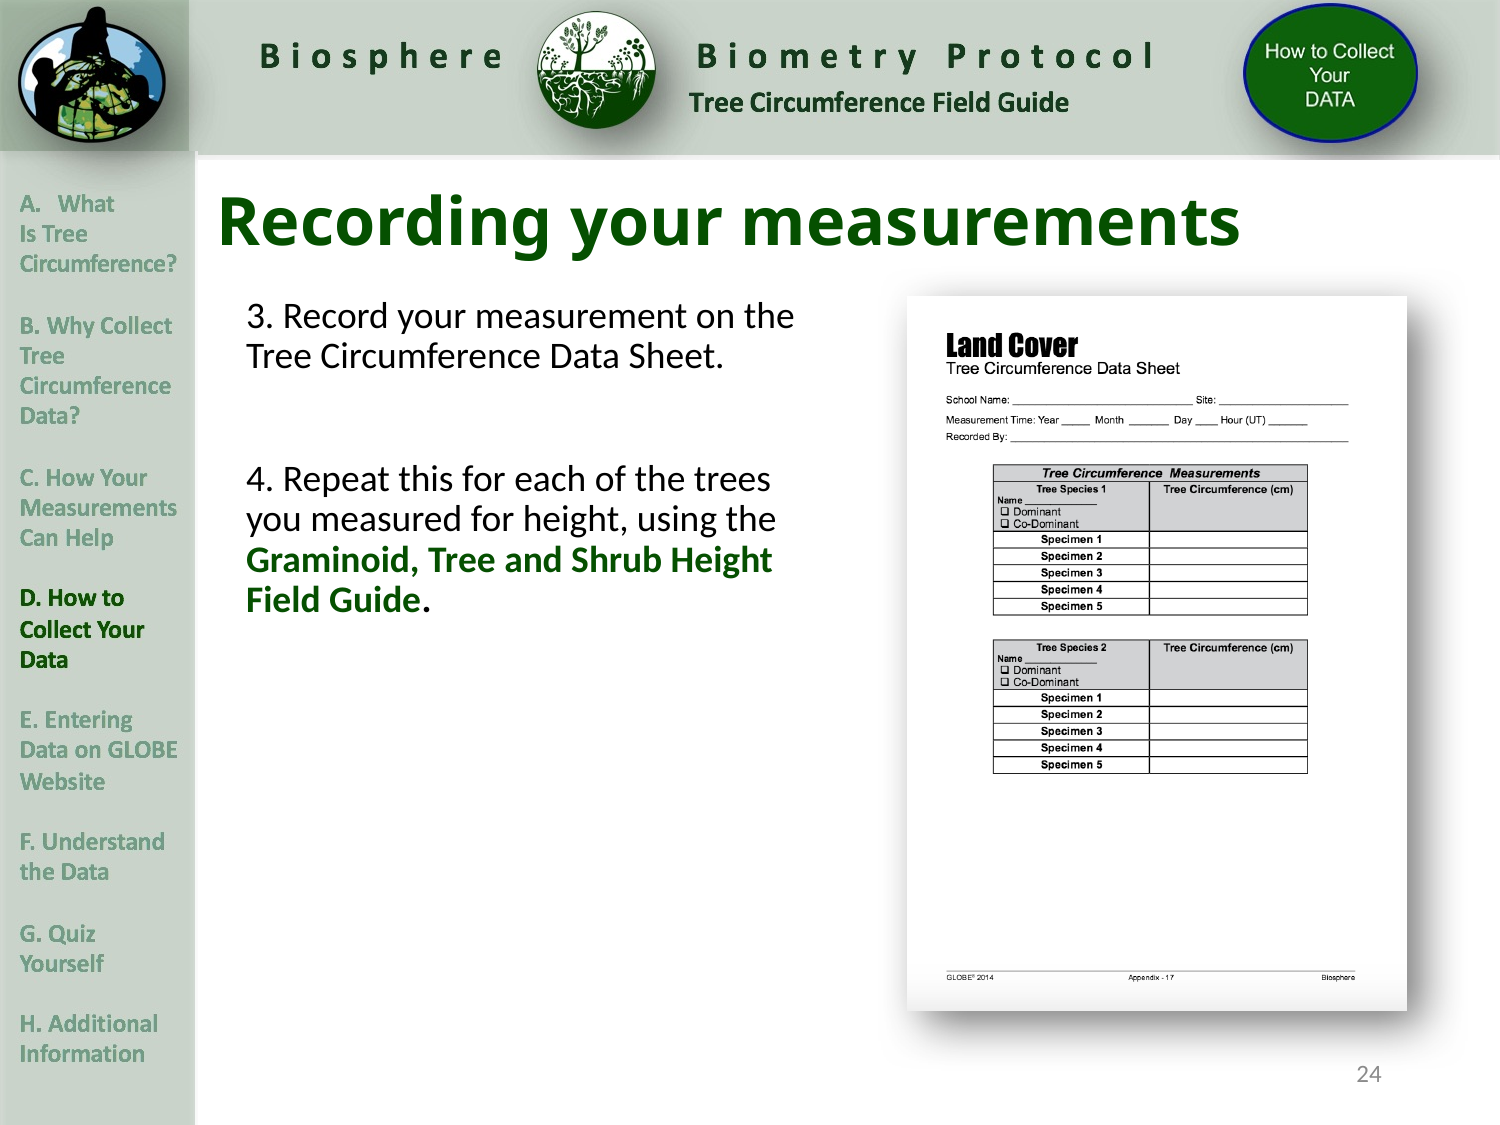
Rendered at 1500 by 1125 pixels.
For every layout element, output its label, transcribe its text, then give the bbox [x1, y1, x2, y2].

title Recording your measurements [201, 160, 1496, 333]
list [907, 296, 1407, 1011]
picture [0, 0, 1500, 1125]
list 3. Record your measurement on the Tree Circumference Data Sheet. 4. Repeat this for each of the trees you measured for height, using the Graminoid, Tree and Shrub Height Field Guide. [231, 288, 839, 1003]
slide_number 23 [1059, 1058, 1397, 1103]
